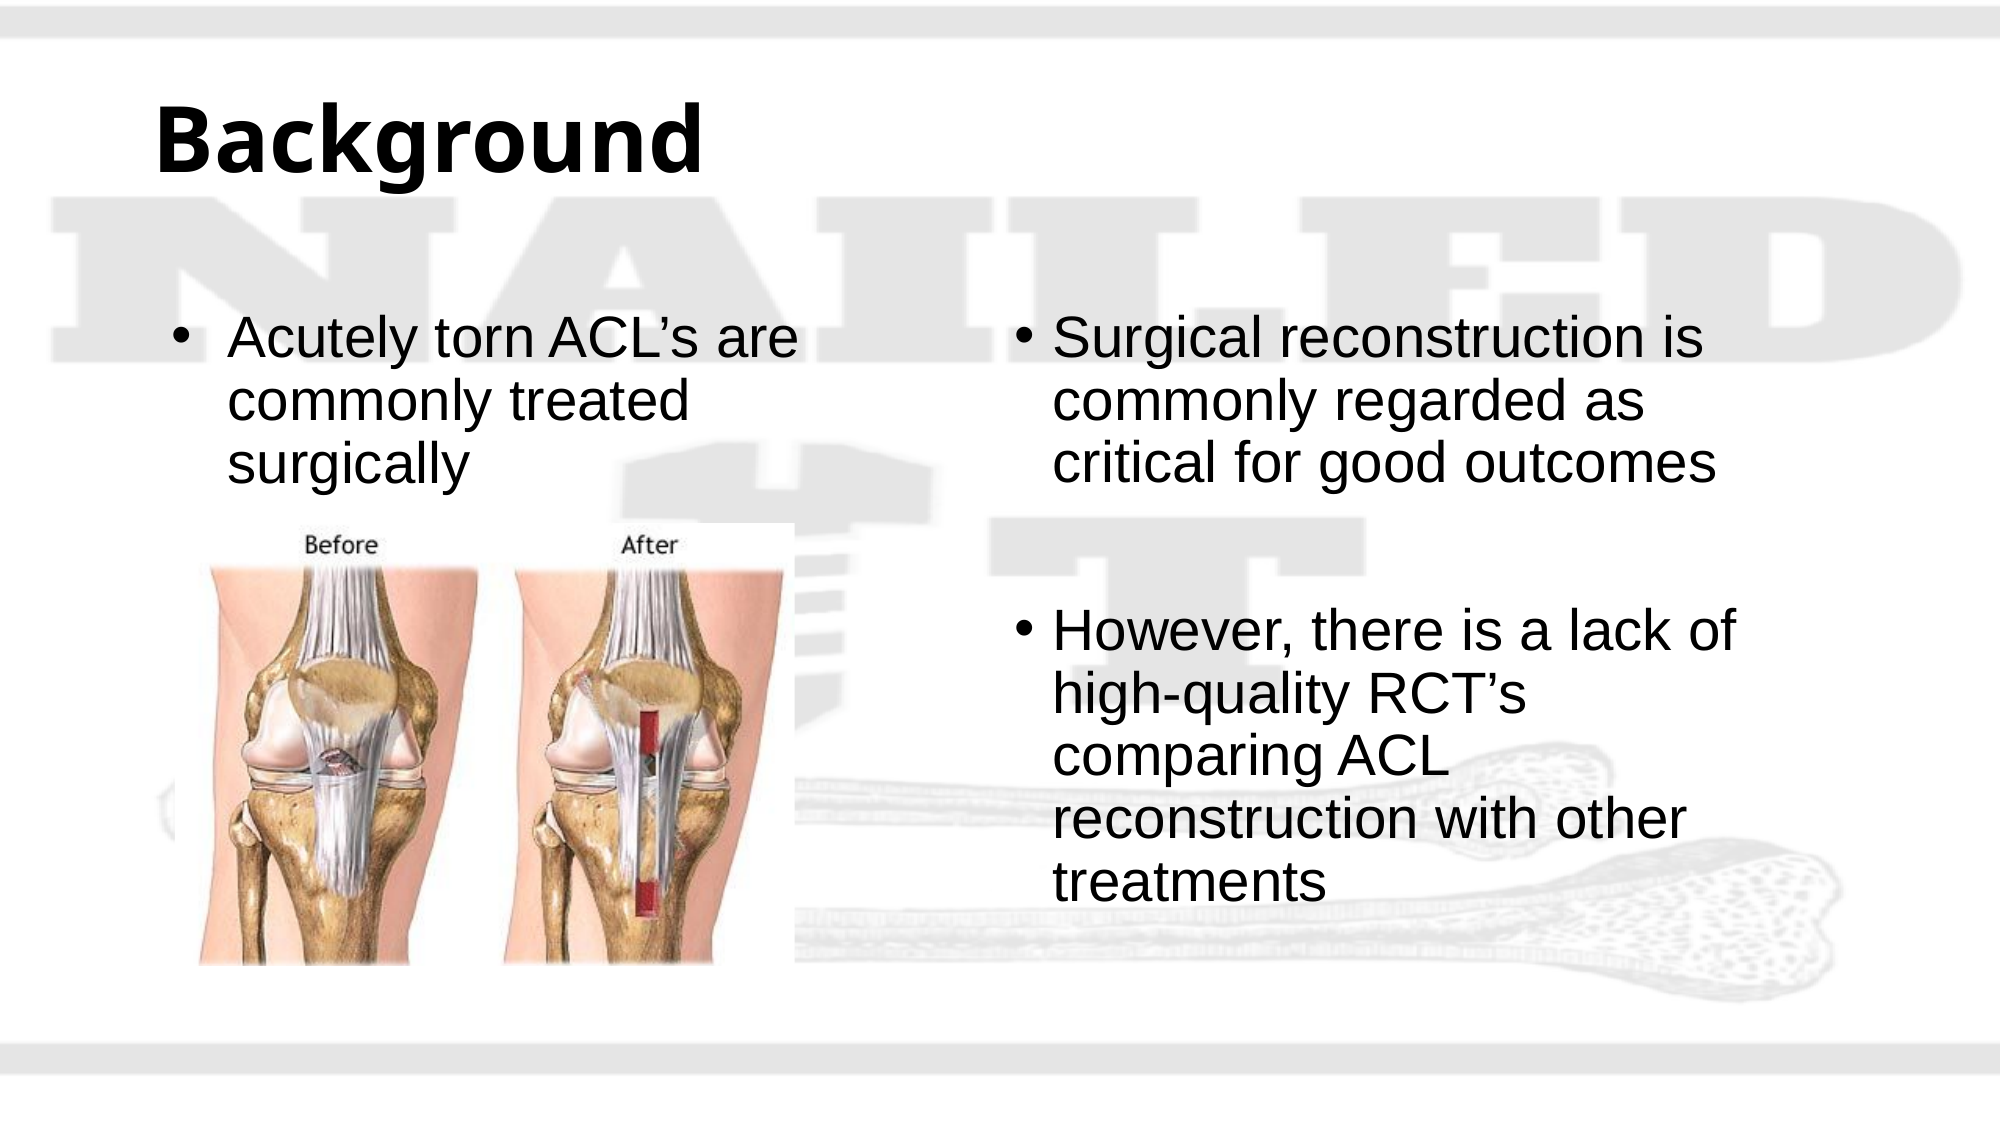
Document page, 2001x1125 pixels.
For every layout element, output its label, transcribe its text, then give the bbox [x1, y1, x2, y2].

title Background [137, 34, 1863, 252]
picture [174, 523, 795, 966]
list Acutely torn ACL’s are commonly treated surgically [137, 299, 837, 1014]
text_box Surgical reconstruction is commonly regarded as critical for good outcomes However, there is a lack of high-quality RCT’s comparing ACL reconstruction with other treatments [999, 299, 1773, 1014]
